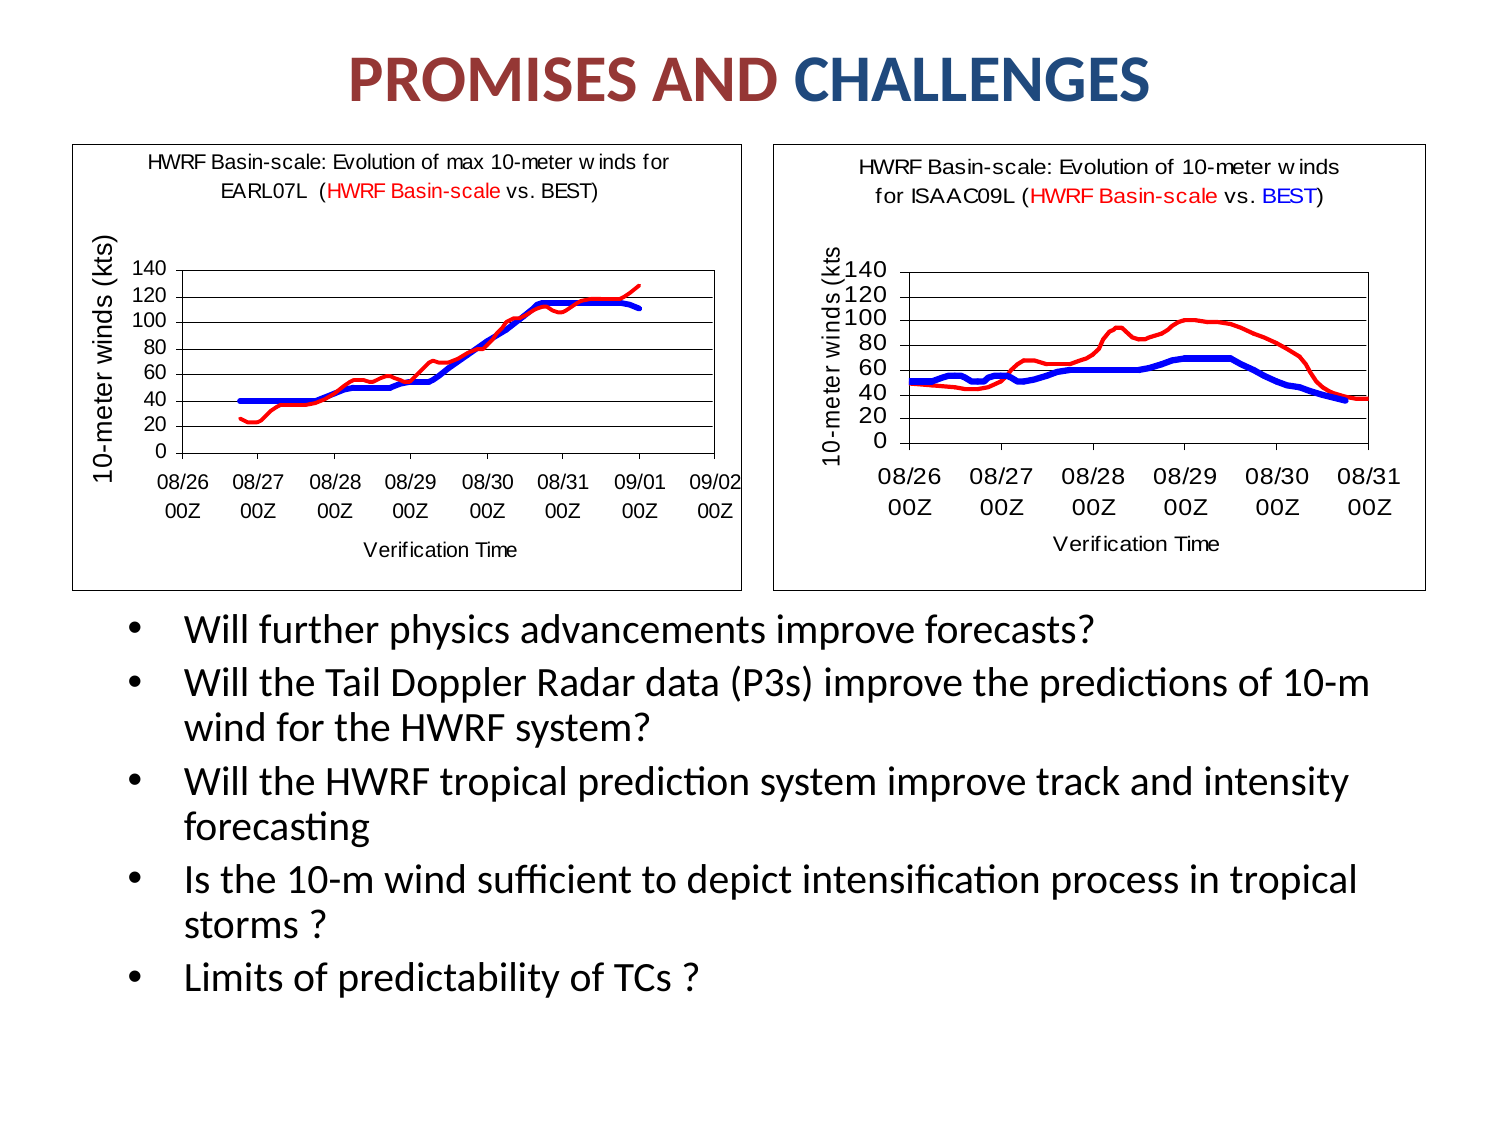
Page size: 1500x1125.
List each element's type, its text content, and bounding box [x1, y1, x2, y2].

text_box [762, 133, 1438, 601]
list Will further physics advancements improve forecasts? Will the Tail Doppler Radar data (P3s) improve the predictions of 10-m wind for the HWRF system? Will the HWRF tropical prediction system improve track and intensity forecasting Is the 10-m wind sufficient to depict intensification process in tropical storms ? Limits of predictability of TCs ? [112, 604, 1388, 1043]
text_box PROMISES AND CHALLENGES [0, 26, 1500, 122]
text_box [62, 134, 754, 601]
